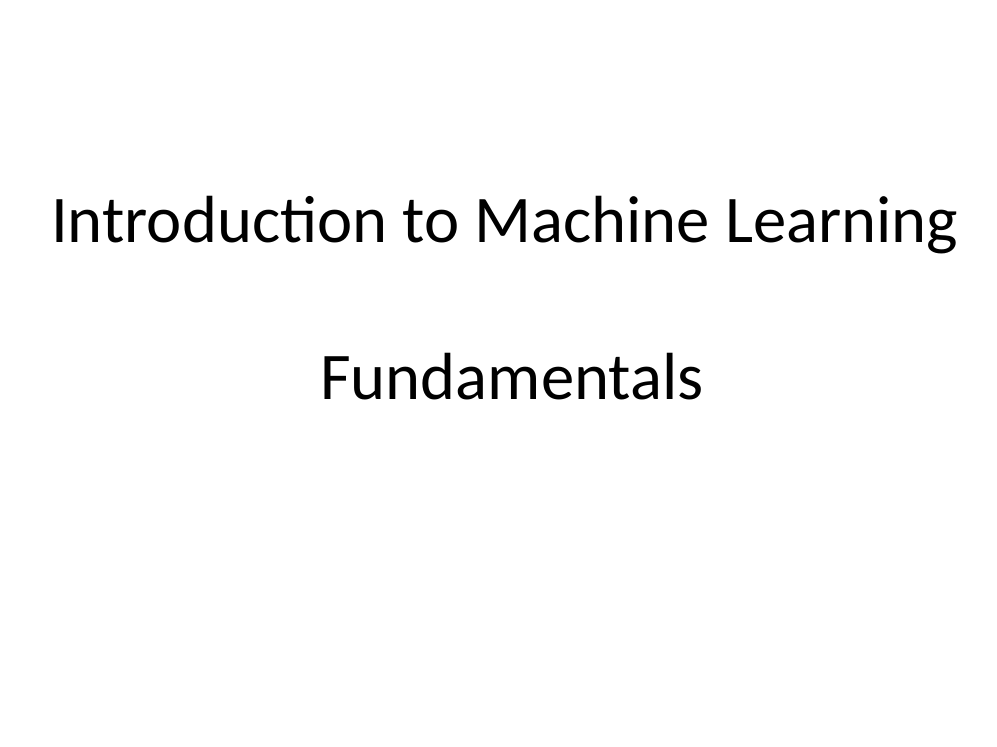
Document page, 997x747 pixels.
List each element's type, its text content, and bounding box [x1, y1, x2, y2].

text_box Introduction to Machine Learning [36, 168, 988, 264]
text_box Fundamentals [36, 325, 988, 421]
